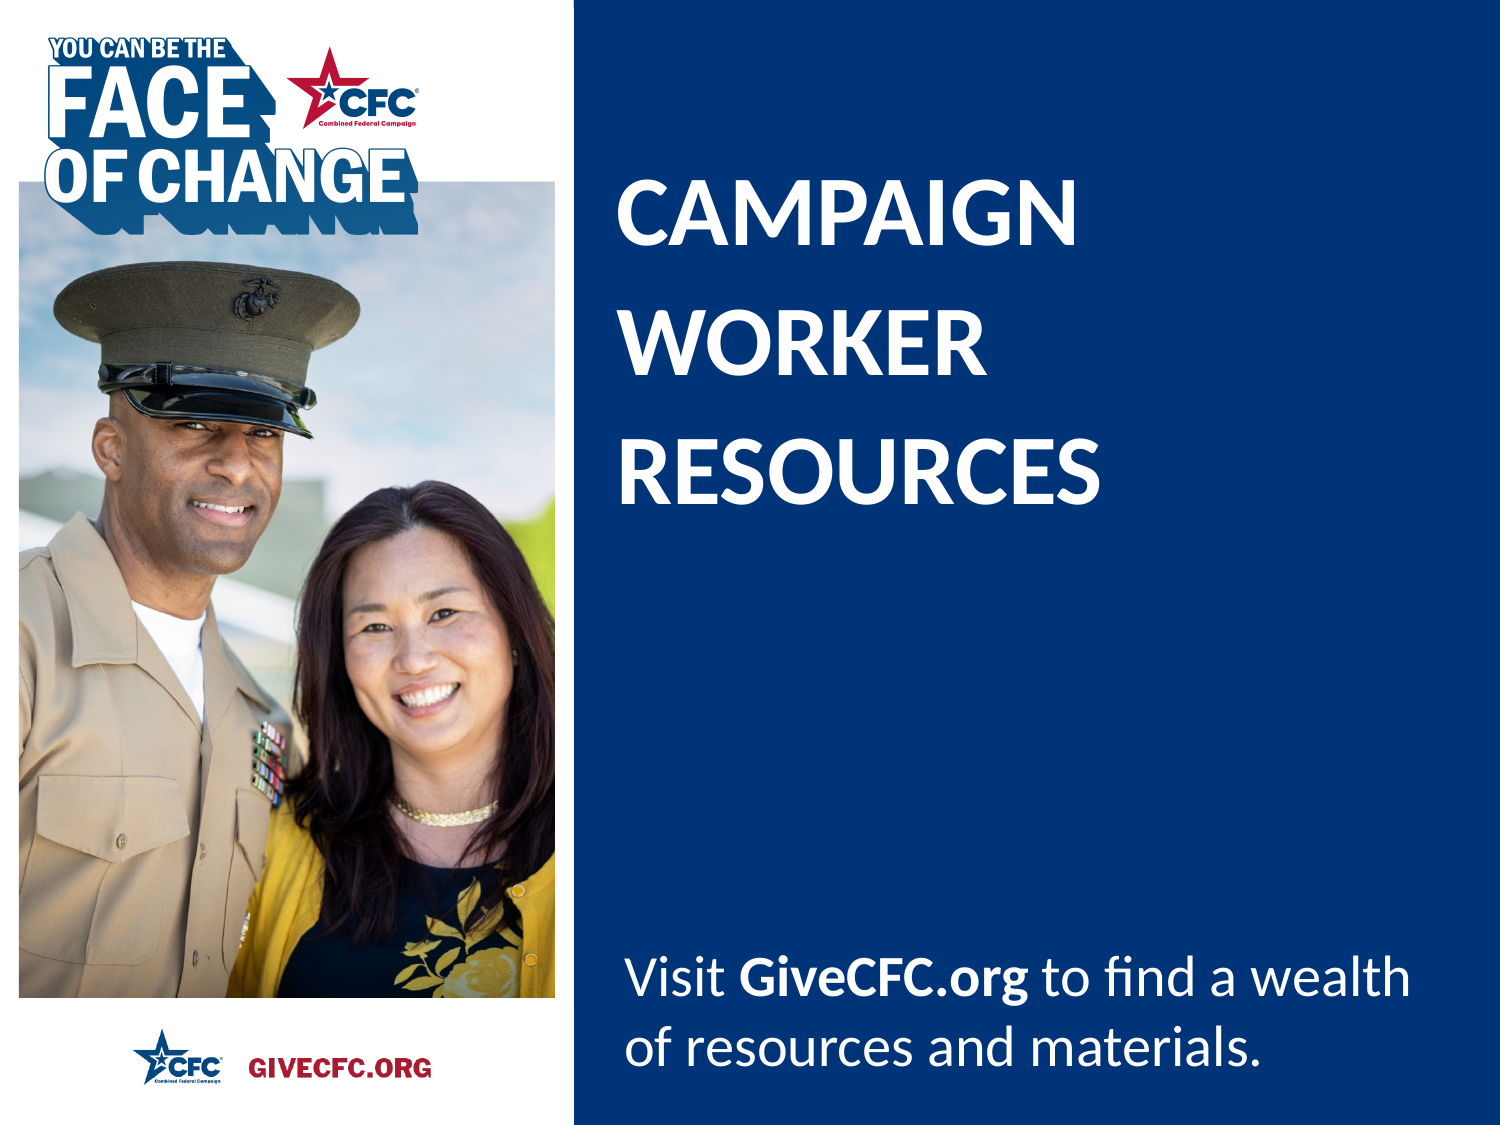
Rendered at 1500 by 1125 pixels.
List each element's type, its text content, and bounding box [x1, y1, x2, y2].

text_box Visit GiveCFC.org to find a wealth of resources and materials. [609, 930, 1457, 1123]
picture [122, 1019, 236, 1090]
picture [245, 1039, 449, 1090]
title CAMPAIGN WORKER RESOURCES [601, 79, 1484, 581]
picture [19, 37, 555, 998]
